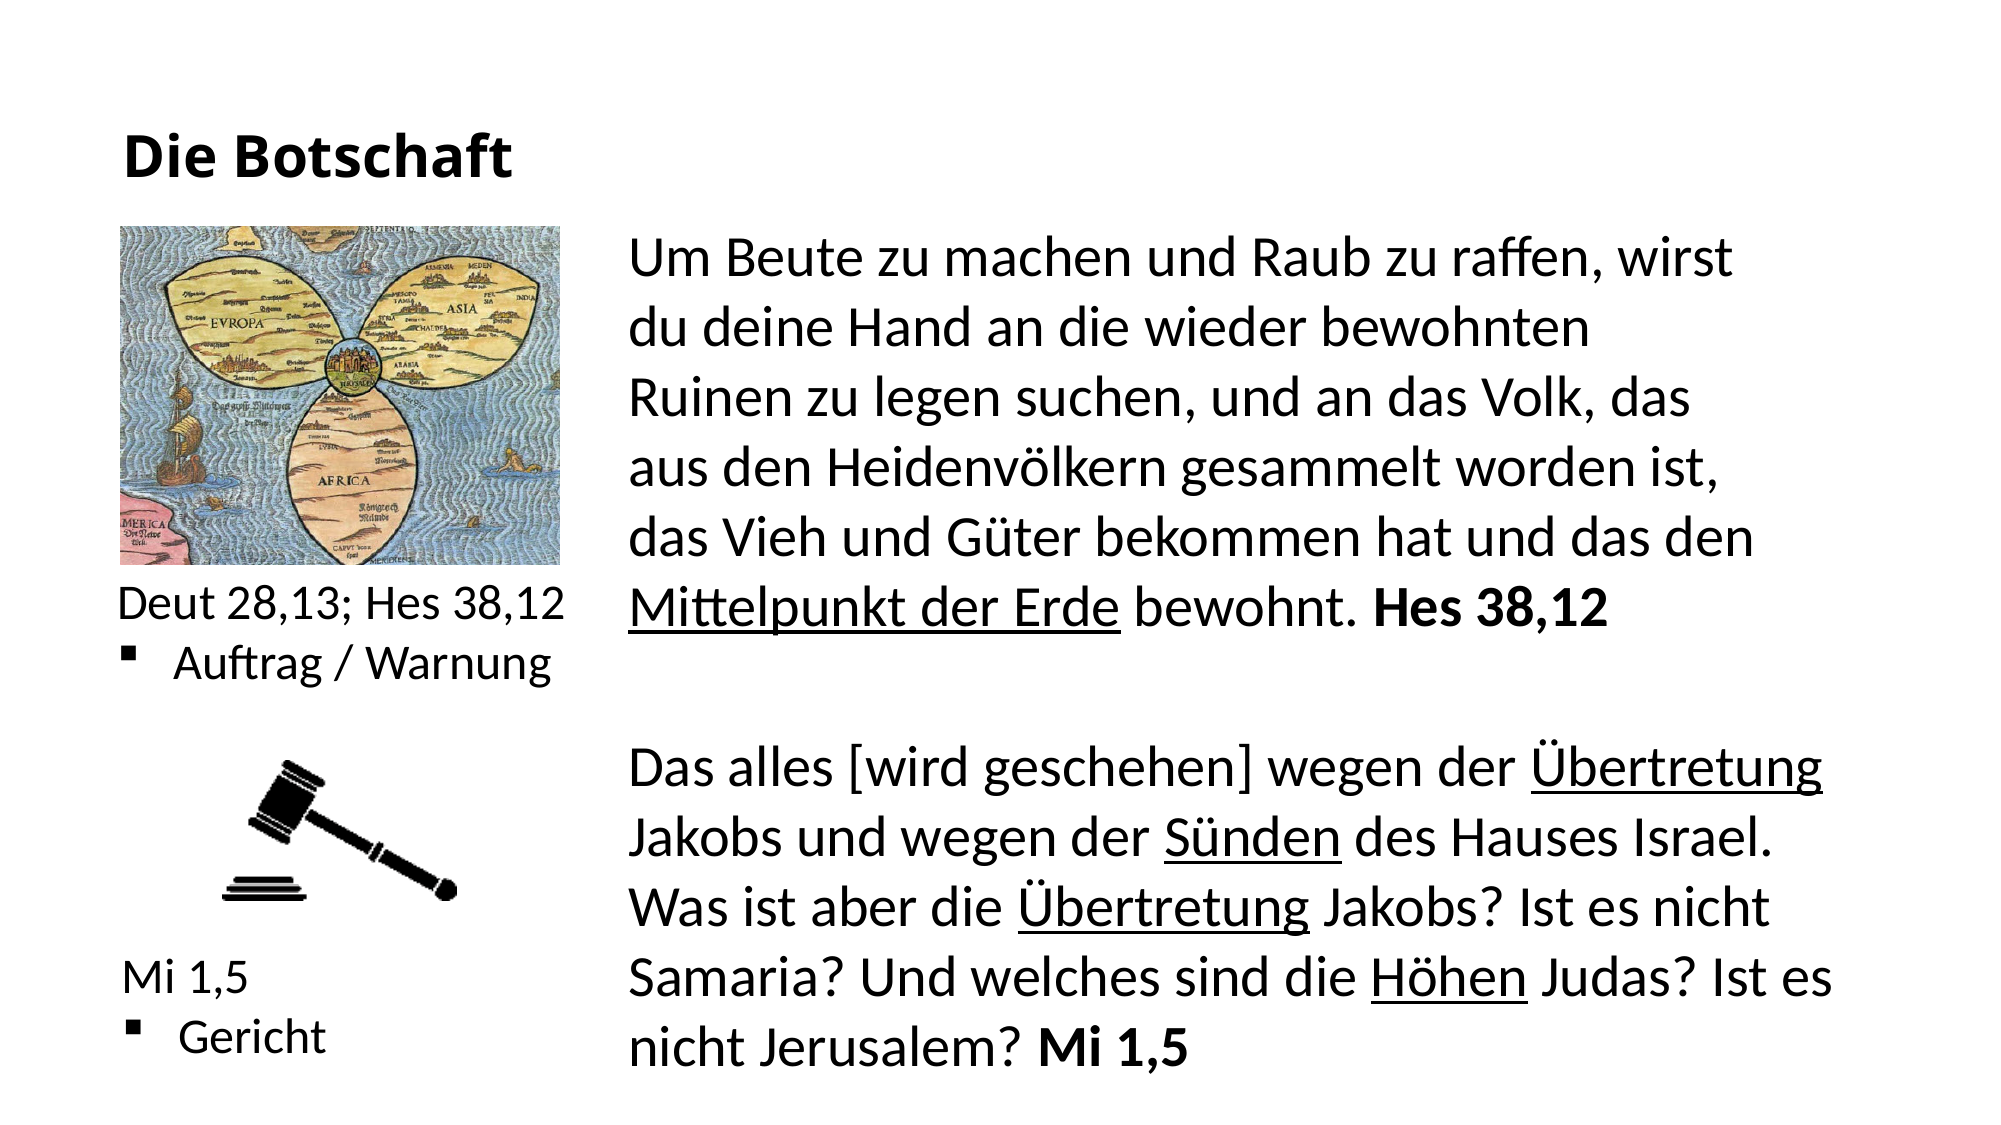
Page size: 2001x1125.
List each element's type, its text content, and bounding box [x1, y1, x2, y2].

text_box Die Botschaft [107, 106, 529, 197]
picture [222, 760, 458, 901]
picture [120, 226, 560, 565]
text_box Das alles [wird geschehen] wegen der Übertretung Jakobs und wegen der Sünden des Hauses Israel. Was ist aber die Übertretung Jakobs? Ist es nicht Samaria? Und welches sind die Höhen Judas? Ist es nicht Jerusalem? Mi 1,5 [613, 721, 1859, 1086]
text_box Deut 28,13; Hes 38,12 Auftrag / Warnung [102, 562, 596, 698]
text_box Mi 1,5 Gericht [107, 936, 601, 1071]
text_box Um Beute zu machen und Raub zu raffen, wirst du deine Hand an die wieder bewohnten Ruinen zu legen suchen, und an das Volk, das aus den Heidenvölkern gesammelt worden ist, das Vieh und Güter bekommen hat und das den Mittelpunkt der Erde bewohnt. Hes 38,12 [613, 210, 1777, 646]
